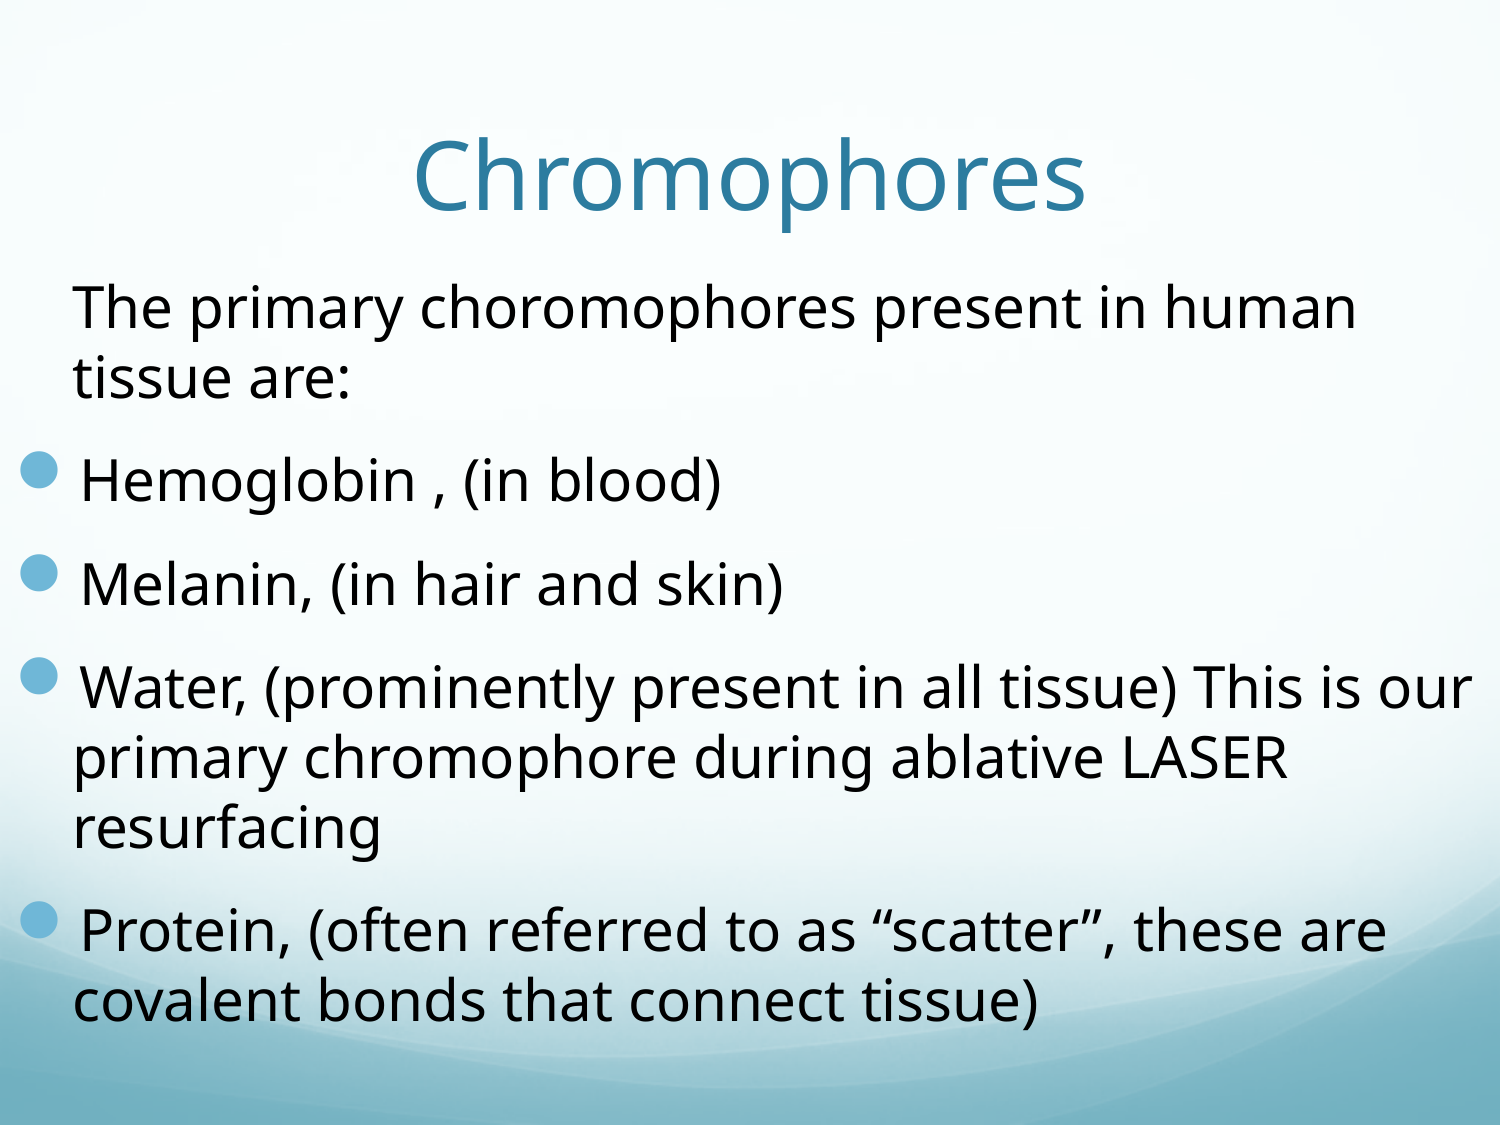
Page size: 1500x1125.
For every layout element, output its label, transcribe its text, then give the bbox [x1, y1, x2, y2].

list The primary choromophores present in human tissue are: Hemoglobin , (in blood) Melanin, (in hair and skin) Water, (prominently present in all tissue) This is our primary chromophore during ablative LASER resurfacing Protein, (often referred to as “scatter”, these are covalent bonds that connect tissue) [0, 262, 1500, 1125]
title Chromophores [90, 17, 1410, 237]
